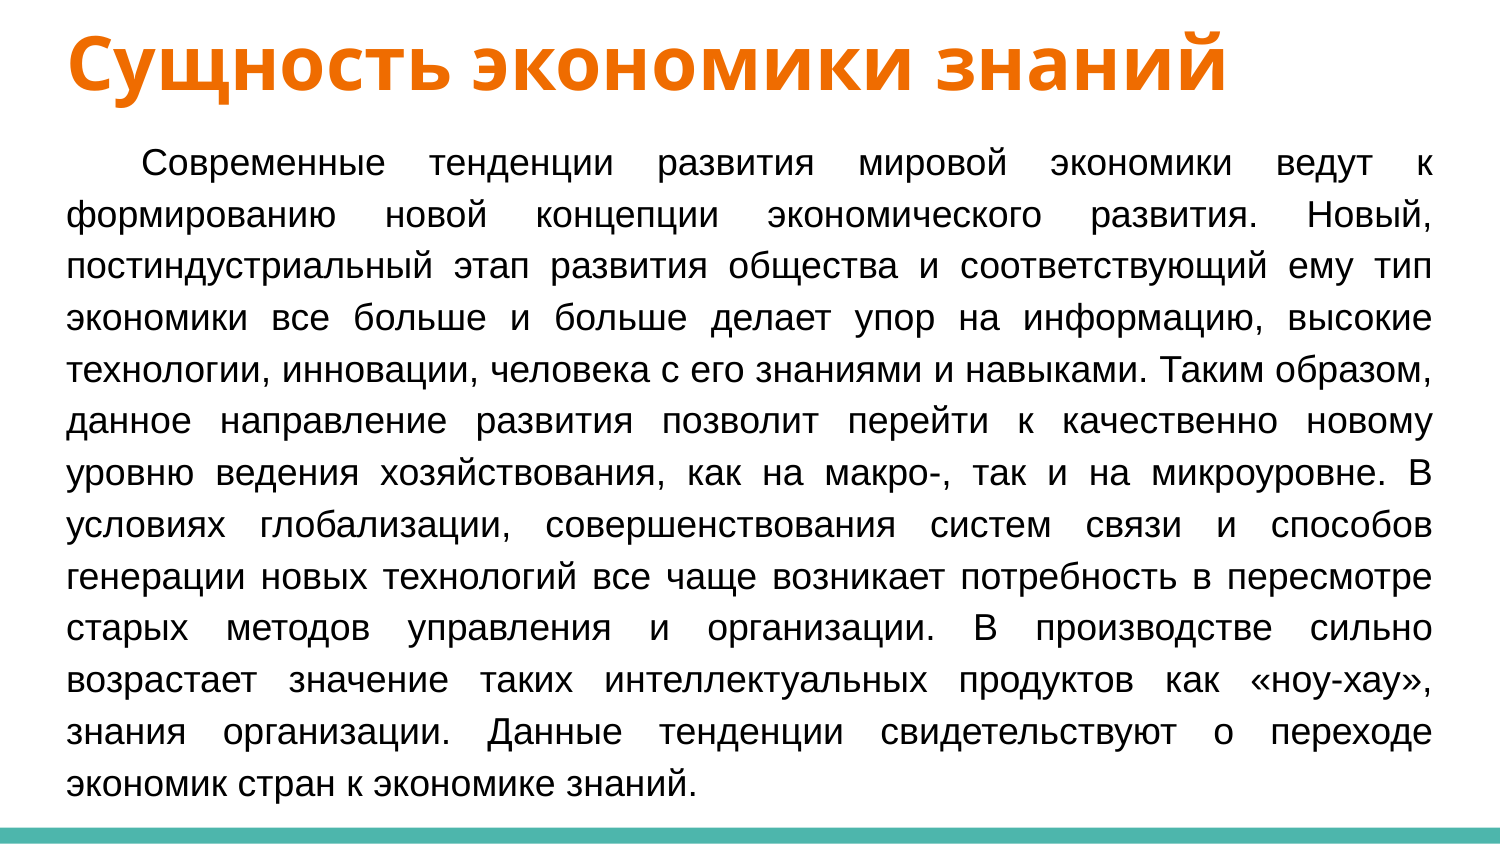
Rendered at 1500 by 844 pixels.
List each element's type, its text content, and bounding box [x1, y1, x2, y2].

list Современные тенденции развития мировой экономики ведут к формированию новой концепции экономического развития. Новый, постиндустриальный этап развития общества и соответствующий ему тип экономики все больше и больше делает упор на информацию, высокие технологии, инновации, человека с его знаниями и навыками. Таким образом, данное направление развития позволит перейти к качественно новому уровню ведения хозяйствования, как на макро-, так и на микроуровне. В условиях глобализации, совершенствования систем связи и способов генерации новых технологий все чаще возникает потребность в пересмотре старых методов управления и организации. В производстве сильно возрастает значение таких интеллектуальных продуктов как «ноу-хау», знания организации. Данные тенденции свидетельствуют о переходе экономик стран к экономике знаний. [50, 115, 1450, 659]
title Сущность экономики знаний [50, 0, 1450, 115]
